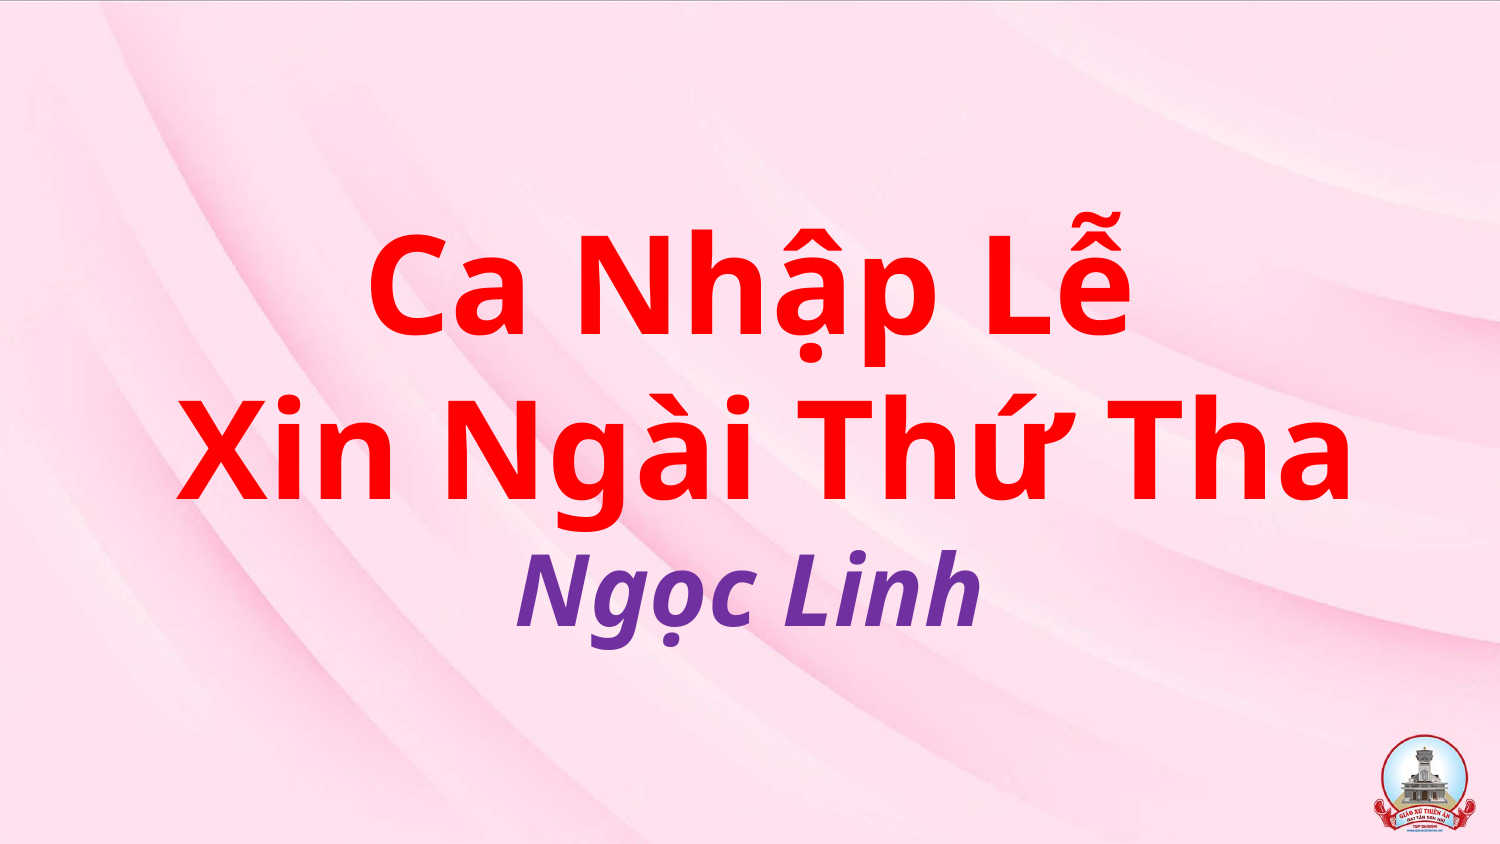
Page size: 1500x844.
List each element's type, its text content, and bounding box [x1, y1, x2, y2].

title Ca Nhập Lễ Xin Ngài Thứ Tha Ngọc Linh [0, 0, 1500, 844]
